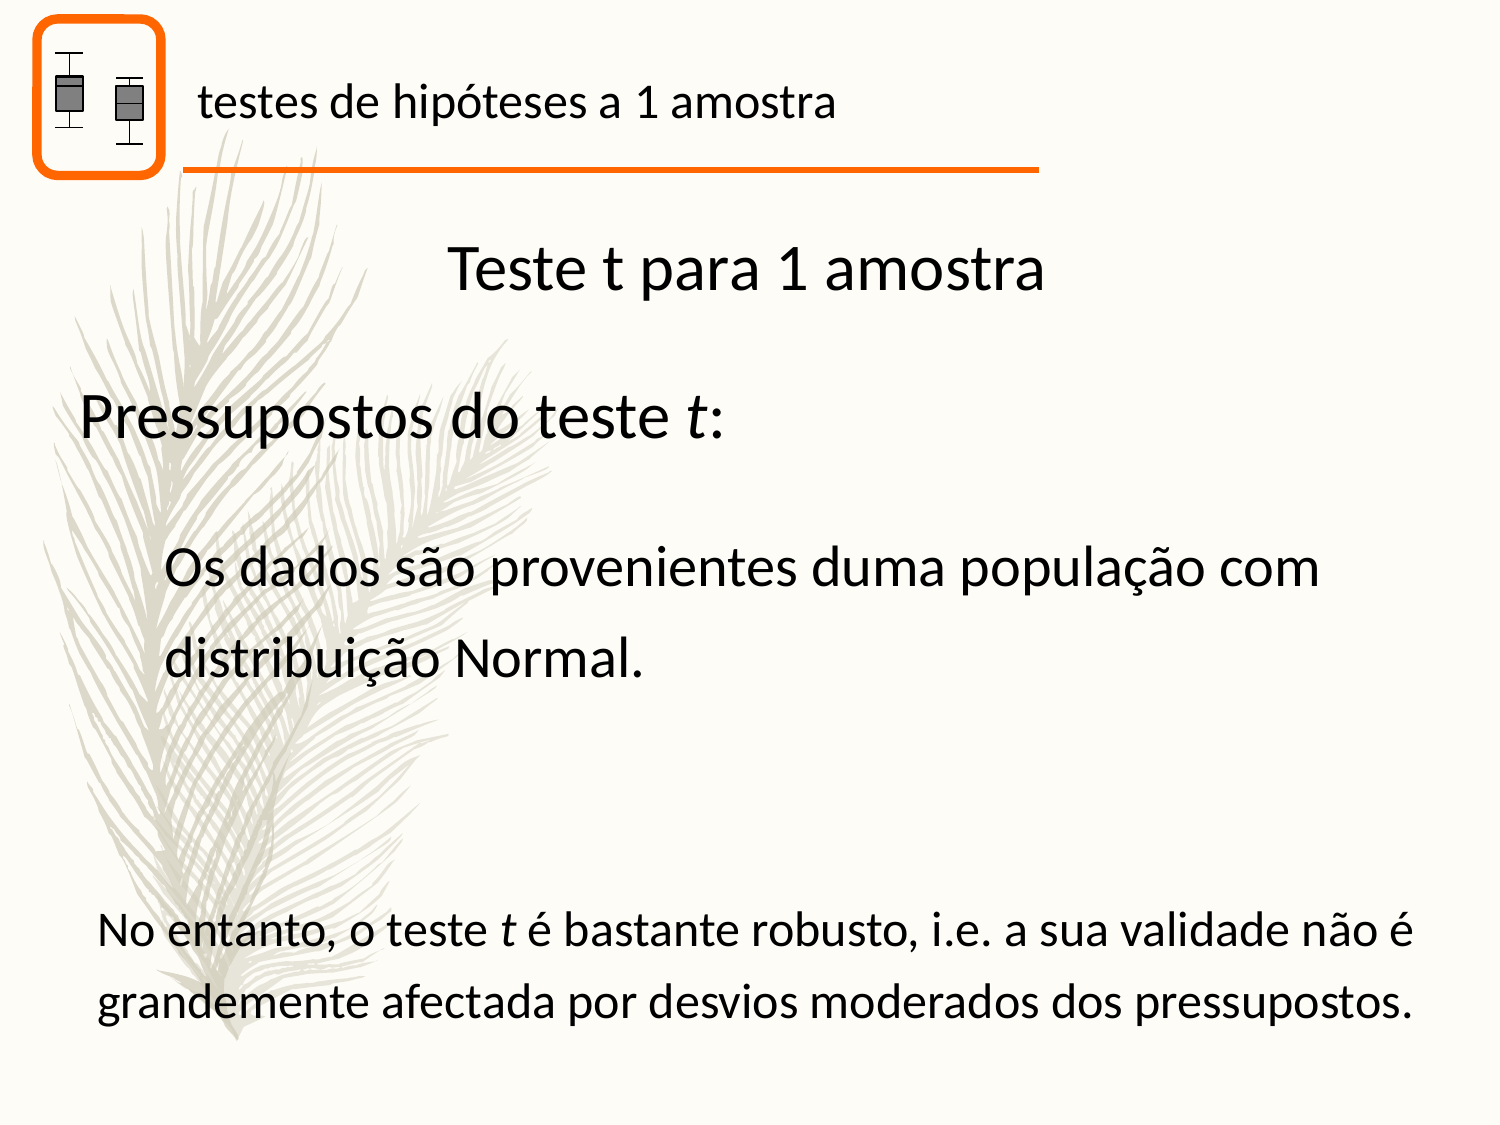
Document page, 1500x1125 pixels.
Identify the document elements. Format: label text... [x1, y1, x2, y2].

text_box testes de hipóteses a 1 amostra [183, 61, 1076, 137]
text_box Teste t para 1 amostra [62, 216, 1433, 312]
text_box Os dados são provenientes duma população com distribuição Normal. [150, 499, 1391, 697]
text_box Pressupostos do teste t: [64, 364, 1435, 460]
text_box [36, 18, 162, 176]
text_box No entanto, o teste t é bastante robusto, i.e. a sua validade não é grandemente afectada por desvios moderados dos pressupostos. [82, 877, 1475, 1036]
